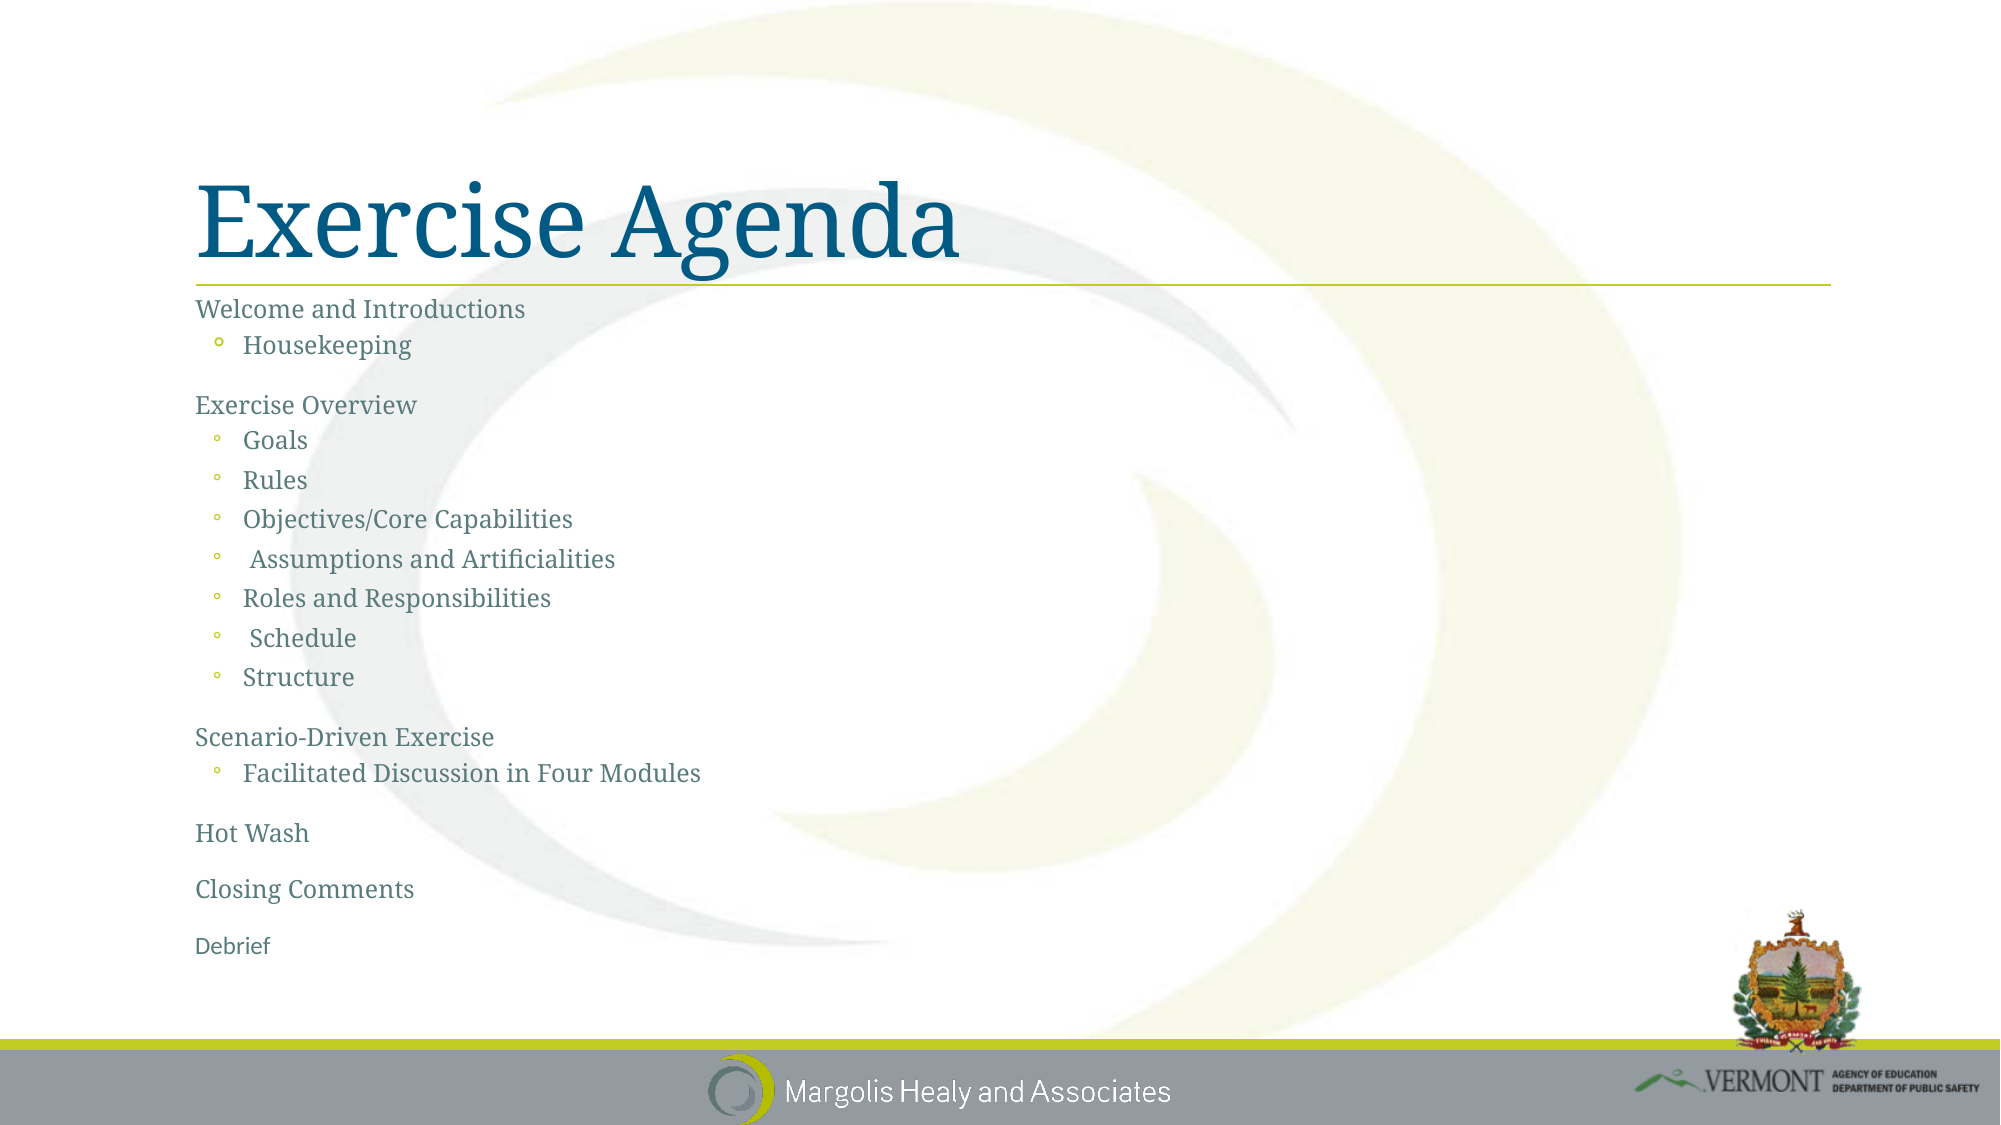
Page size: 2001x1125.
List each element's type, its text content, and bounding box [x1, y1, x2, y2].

list Welcome and Introductions Housekeeping Exercise Overview Goals Rules Objectives/Core Capabilities Assumptions and Artificialities Roles and Responsibilities Schedule Structure Scenario-Driven Exercise Facilitated Discussion in Four Modules Hot Wash Closing Comments Debrief [180, 289, 1884, 1125]
title Exercise Agenda [180, 47, 1830, 285]
picture [0, 0, 2001, 1125]
